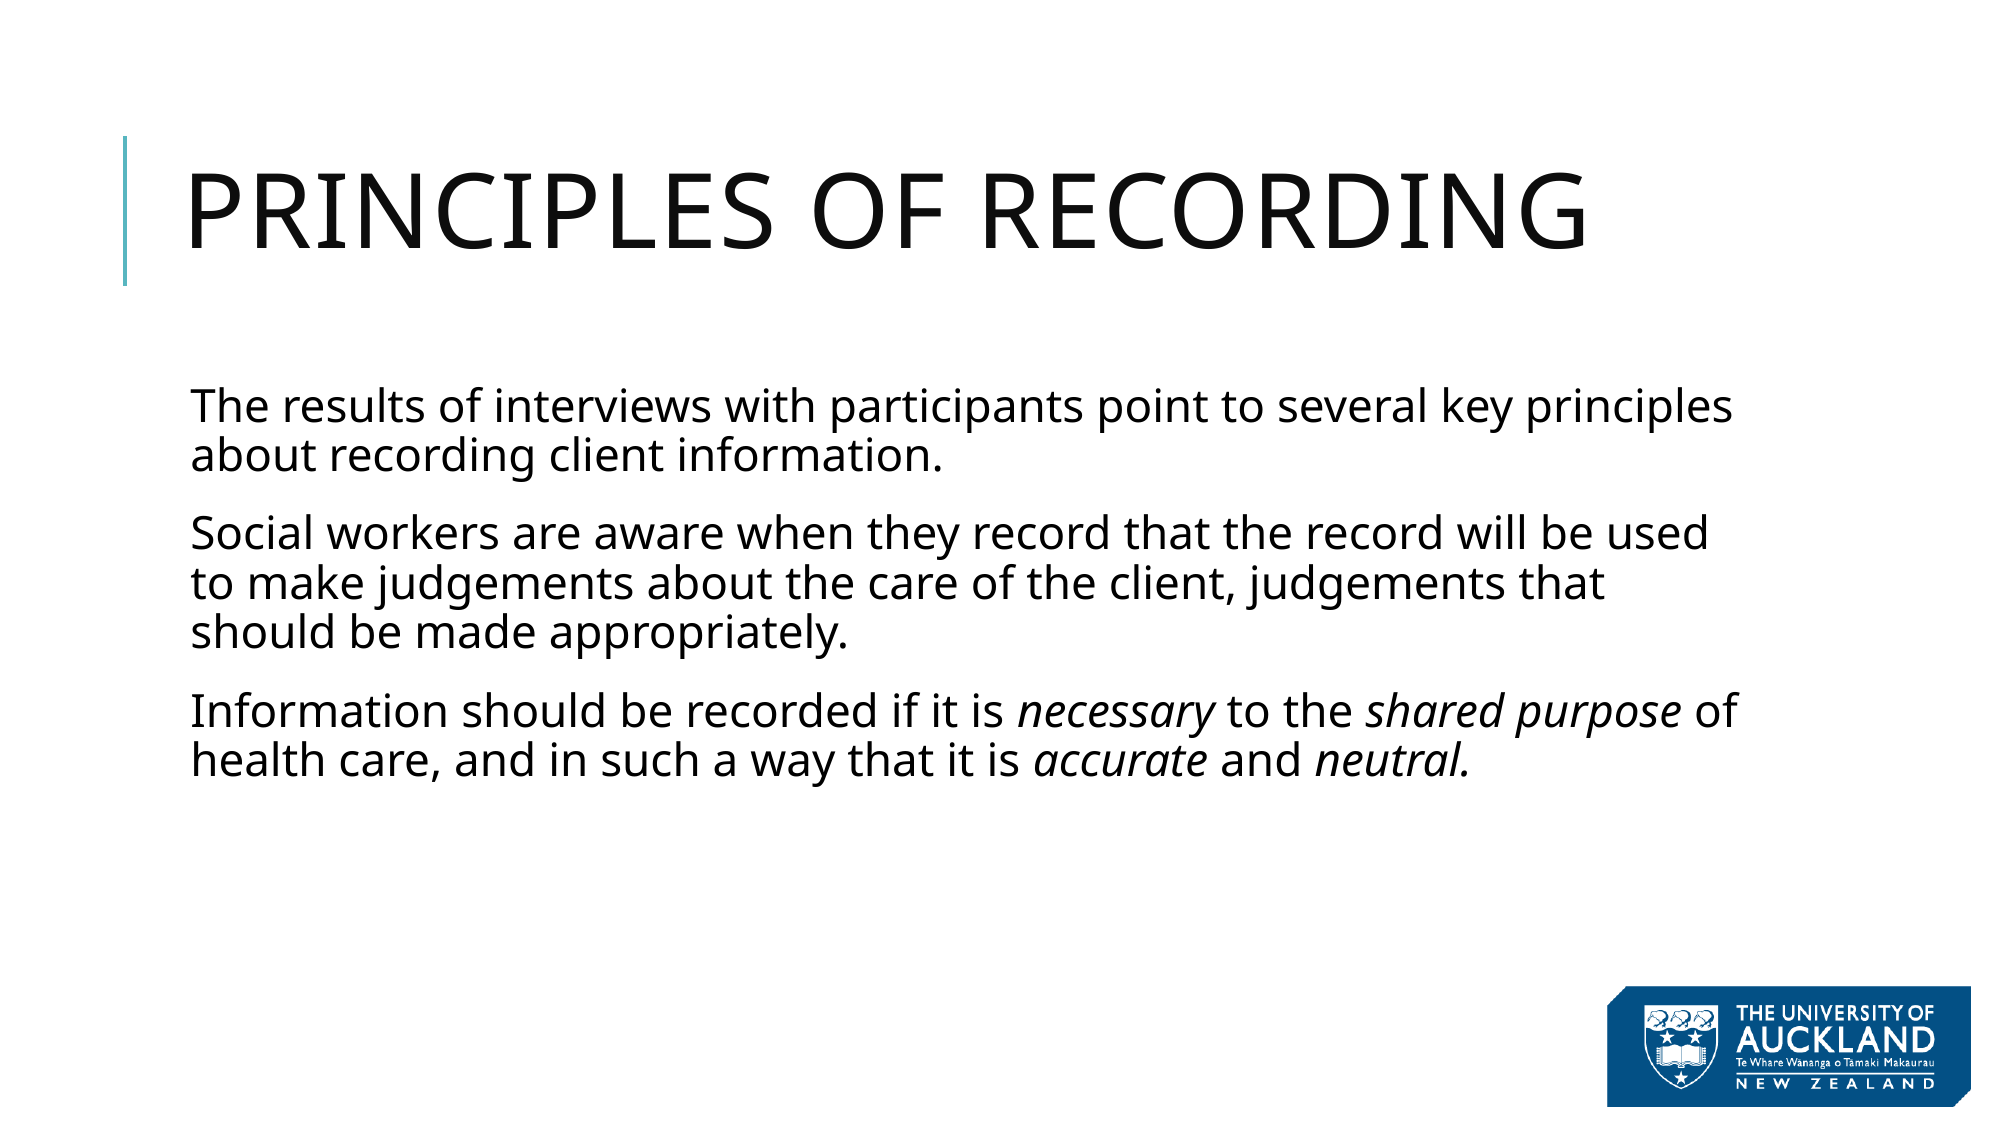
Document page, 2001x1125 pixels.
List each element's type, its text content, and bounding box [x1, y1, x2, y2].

title Principles of recording [168, 96, 1763, 342]
picture [1607, 986, 1972, 1107]
list The results of interviews with participants point to several key principles about recording client information. Social workers are aware when they record that the record will be used to make judgements about the care of the client, judgements that should be made appropriately. Information should be recorded if it is necessary to the shared purpose of health care, and in such a way that it is accurate and neutral. [168, 375, 1763, 1035]
